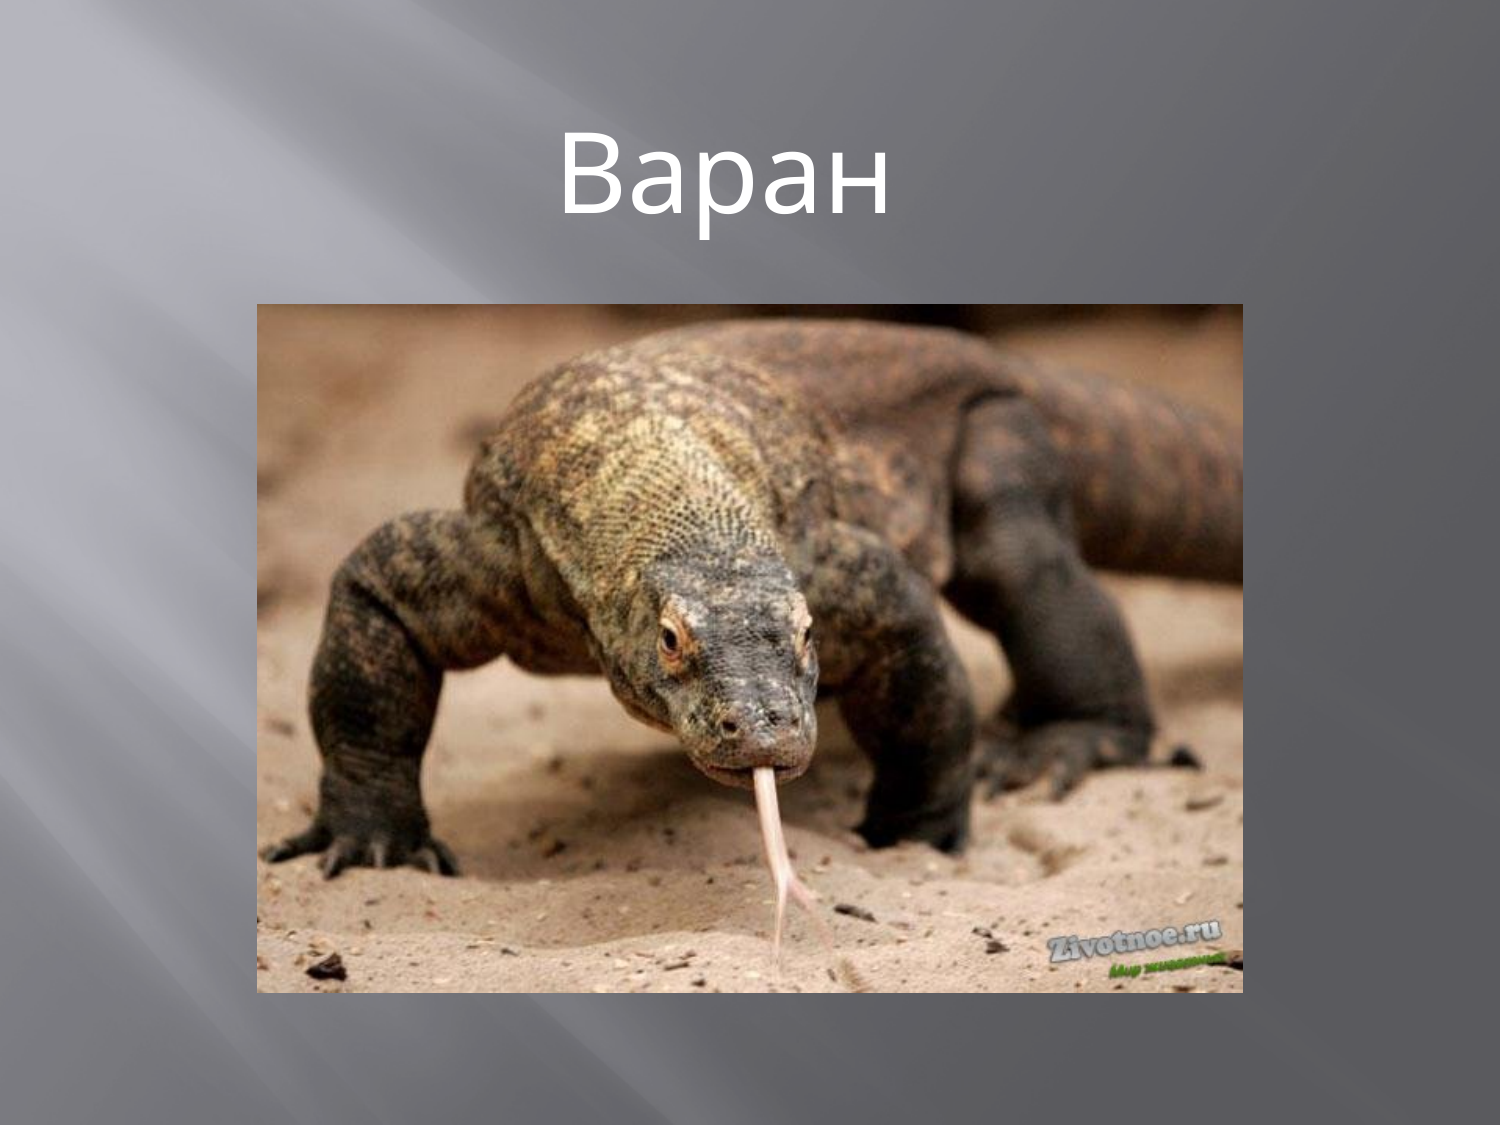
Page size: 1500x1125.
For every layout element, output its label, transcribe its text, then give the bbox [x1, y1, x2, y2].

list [257, 304, 1243, 993]
text_box Варан [539, 93, 910, 244]
